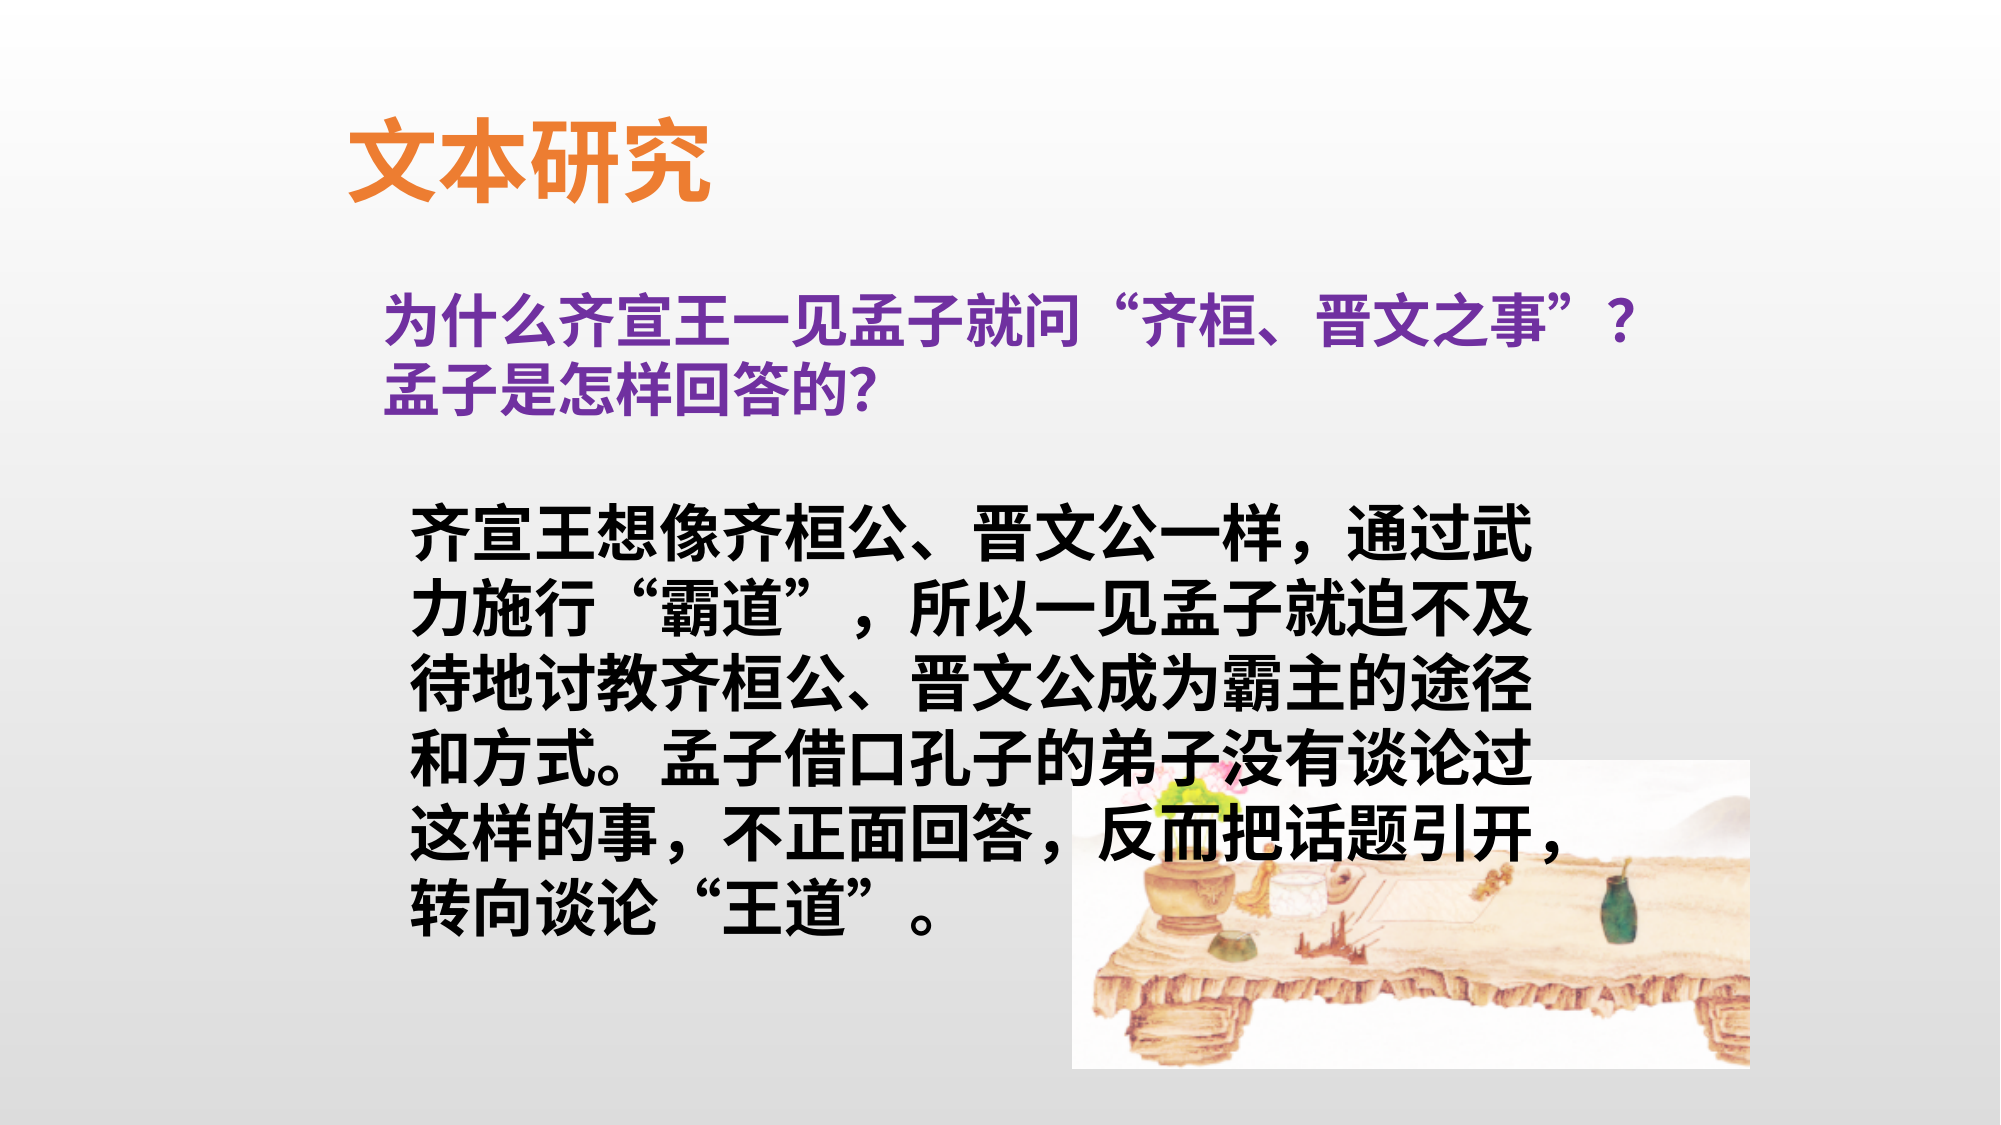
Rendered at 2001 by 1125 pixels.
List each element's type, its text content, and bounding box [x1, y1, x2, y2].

text_box 为什么齐宣王一见孟子就问“齐桓、晋文之事”？孟子是怎样回答的？ [367, 276, 1632, 431]
text_box 齐宣王想像齐桓公、晋文公一样，通过武力施行“霸道”，所以一见孟子就迫不及待地讨教齐桓公、晋文公成为霸主的途径和方式。孟子借口孔子的弟子没有谈论过这样的事，不正面回答，反而把话题引开，转向谈论“王道”。 [394, 486, 1606, 951]
text_box 文本研究 [331, 96, 980, 221]
picture [1072, 760, 1750, 1069]
